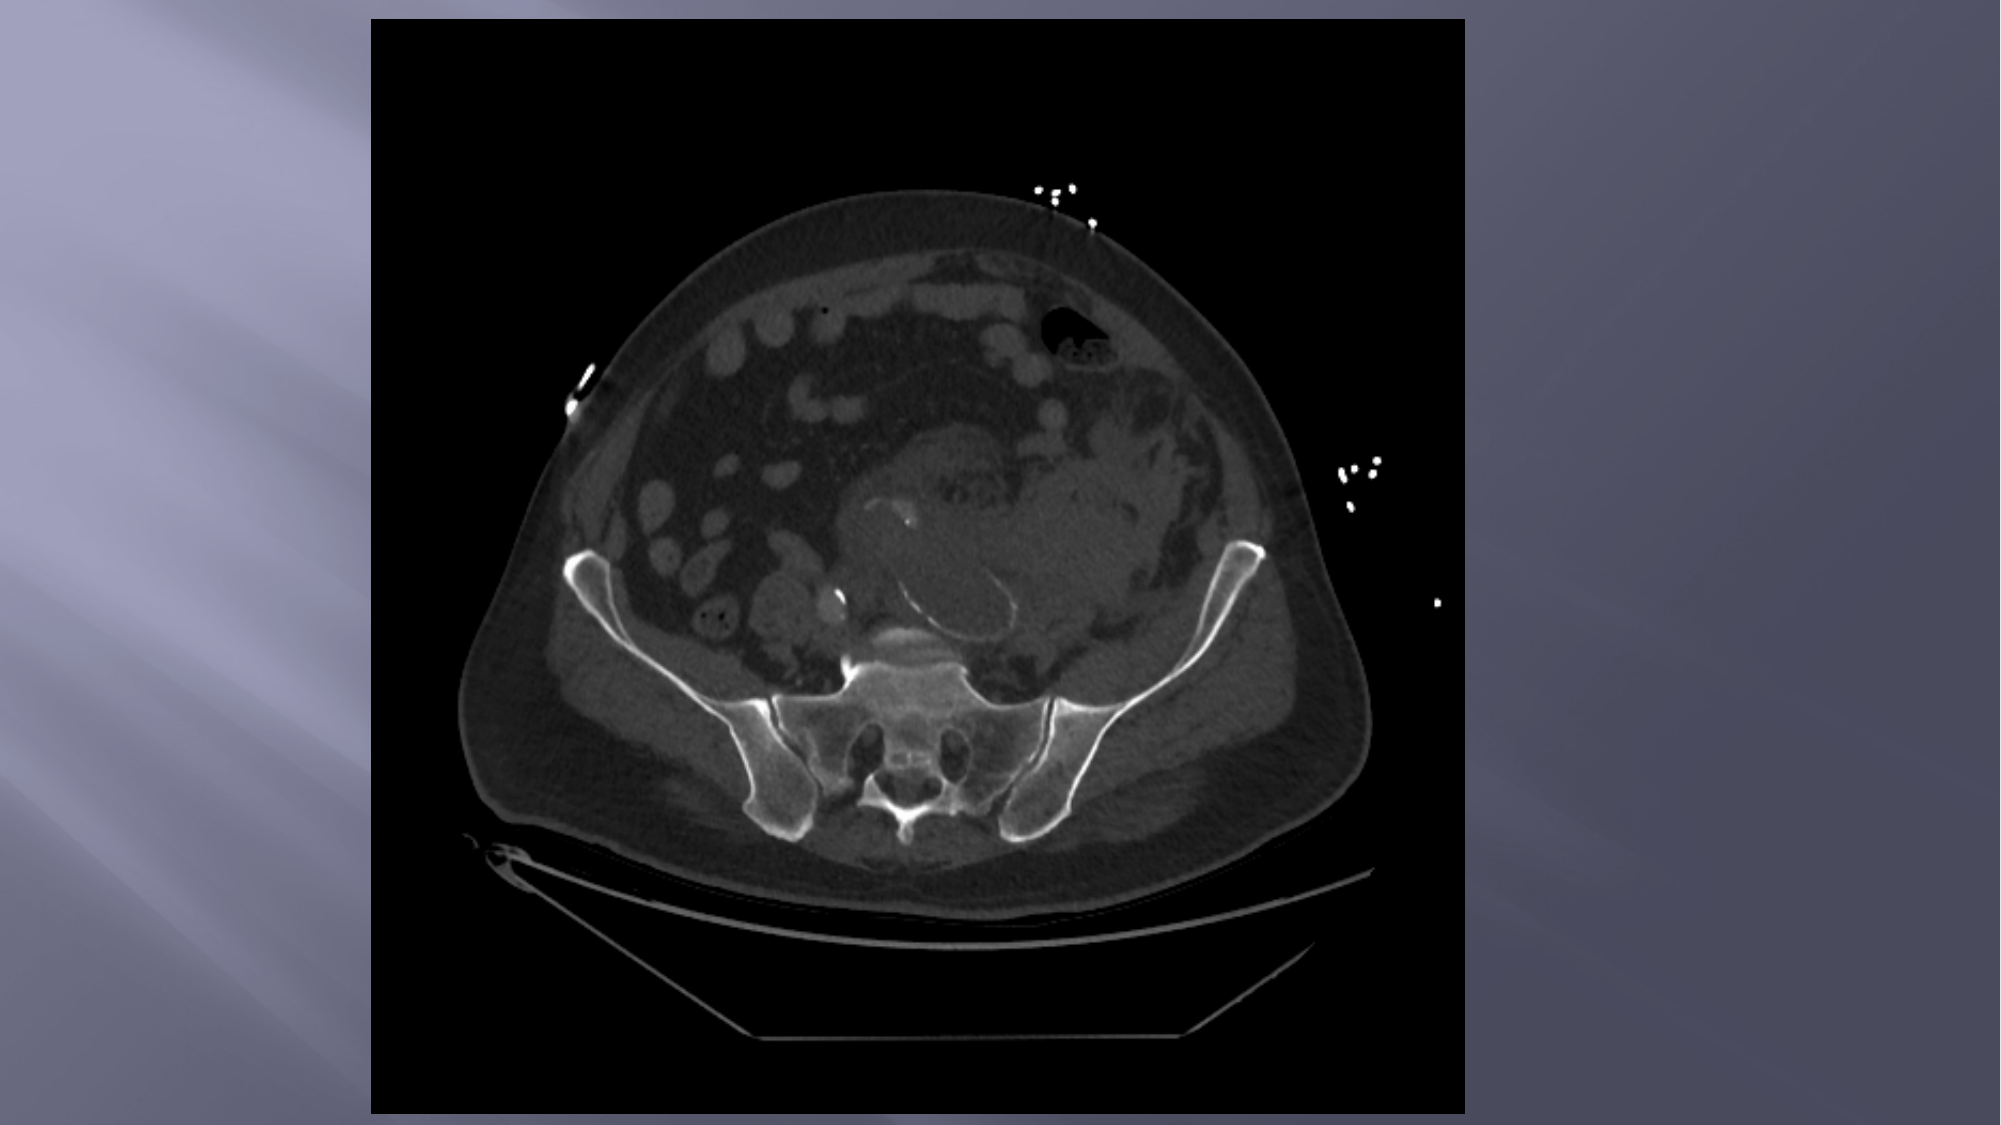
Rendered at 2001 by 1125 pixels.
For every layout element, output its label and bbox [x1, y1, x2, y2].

list [371, 19, 1465, 1114]
